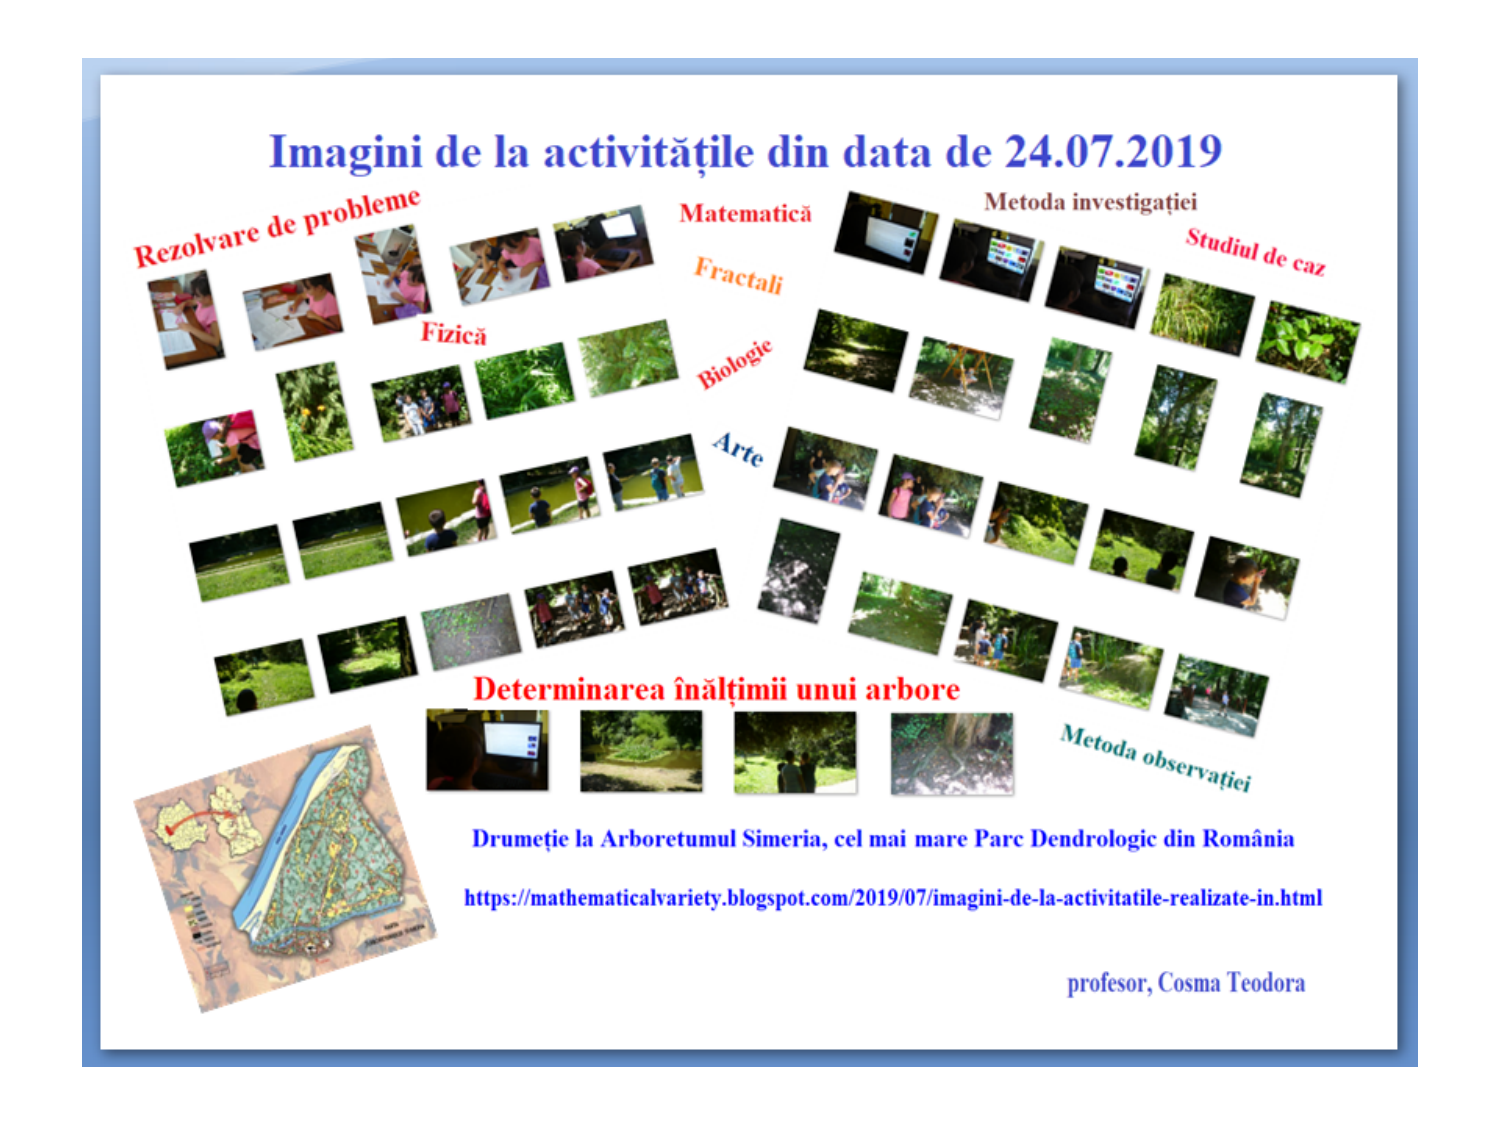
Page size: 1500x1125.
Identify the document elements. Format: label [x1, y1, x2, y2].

picture [81, 58, 1419, 1067]
